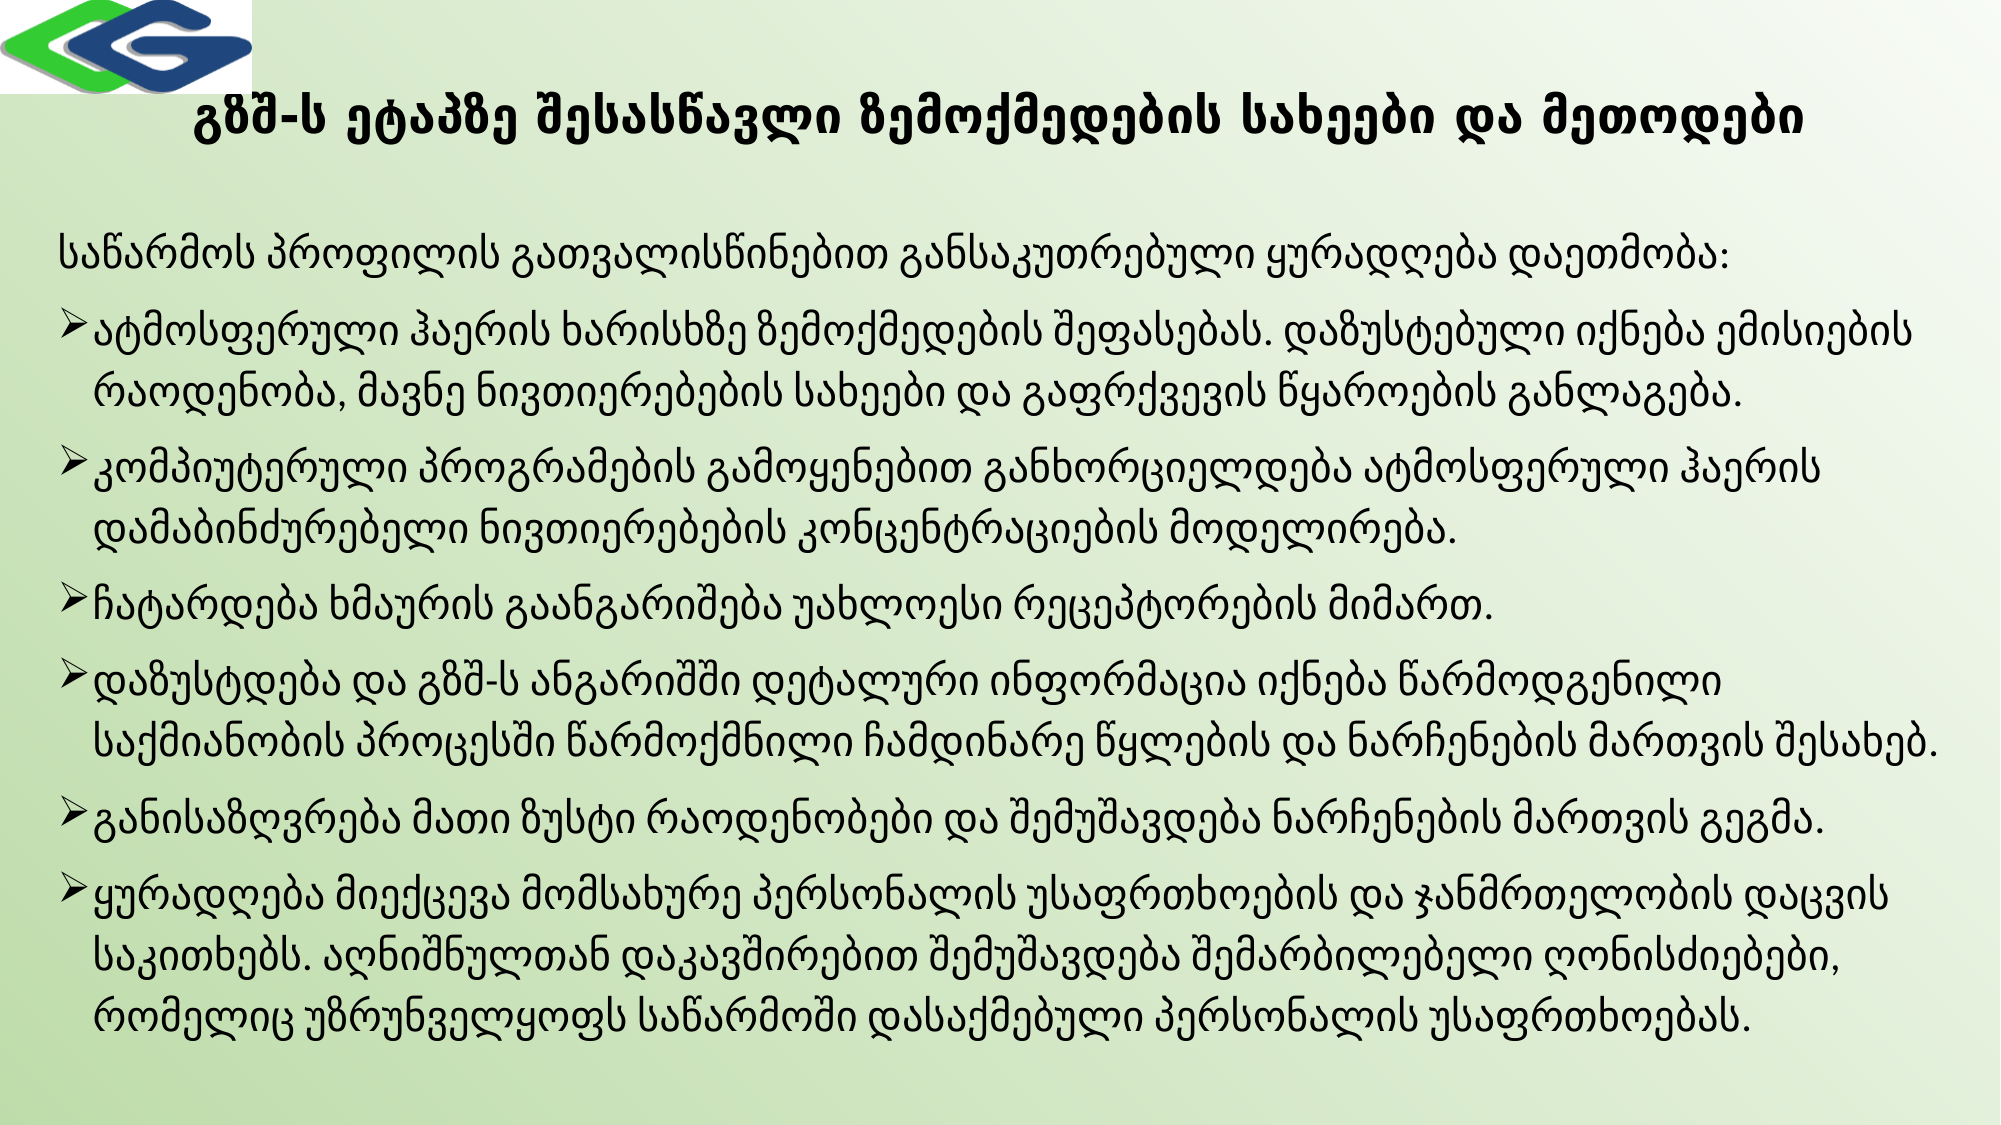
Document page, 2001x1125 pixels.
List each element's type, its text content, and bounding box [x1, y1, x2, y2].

picture [0, 0, 252, 94]
list საწარმოს პროფილის გათვალისწინებით განსაკუთრებული ყურადღება დაეთმობა: ატმოსფერული ჰაერის ხარისხზე ზემოქმედების შეფასებას. დაზუსტებული იქნება ემისიების რაოდენობა, მავნე ნივთიერებების სახეები და გაფრქვევის წყაროების განლაგება. კომპიუტერული პროგრამების გამოყენებით განხორციელდება ატმოსფერული ჰაერის დამაბინძურებელი ნივთიერებების კონცენტრაციების მოდელირება. ჩატარდება ხმაურის გაანგარიშება უახლოესი რეცეპტორების მიმართ. დაზუსტდება და გზშ-ს ანგარიშში დეტალური ინფორმაცია იქნება წარმოდგენილი საქმიანობის პროცესში წარმოქმნილი ჩამდინარე წყლების და ნარჩენების მართვის შესახებ. განისაზღვრება მათი ზუსტი რაოდენობები და შემუშავდება ნარჩენების მართვის გეგმა. ყურადღება მიექცევა მომსახურე პერსონალის უსაფრთხოების და ჯანმრთელობის დაცვის საკითხებს. აღნიშნულთან დაკავშირებით შემუშავდება შემარბილებელი ღონისძიებები, რომელიც უზრუნველყოფს საწარმოში დასაქმებული პერსონალის უსაფრთხოებას. [42, 208, 1963, 1107]
title გზშ-ს ეტაპზე შესასწავლი ზემოქმედების სახეები და მეთოდები [137, 59, 1863, 175]
